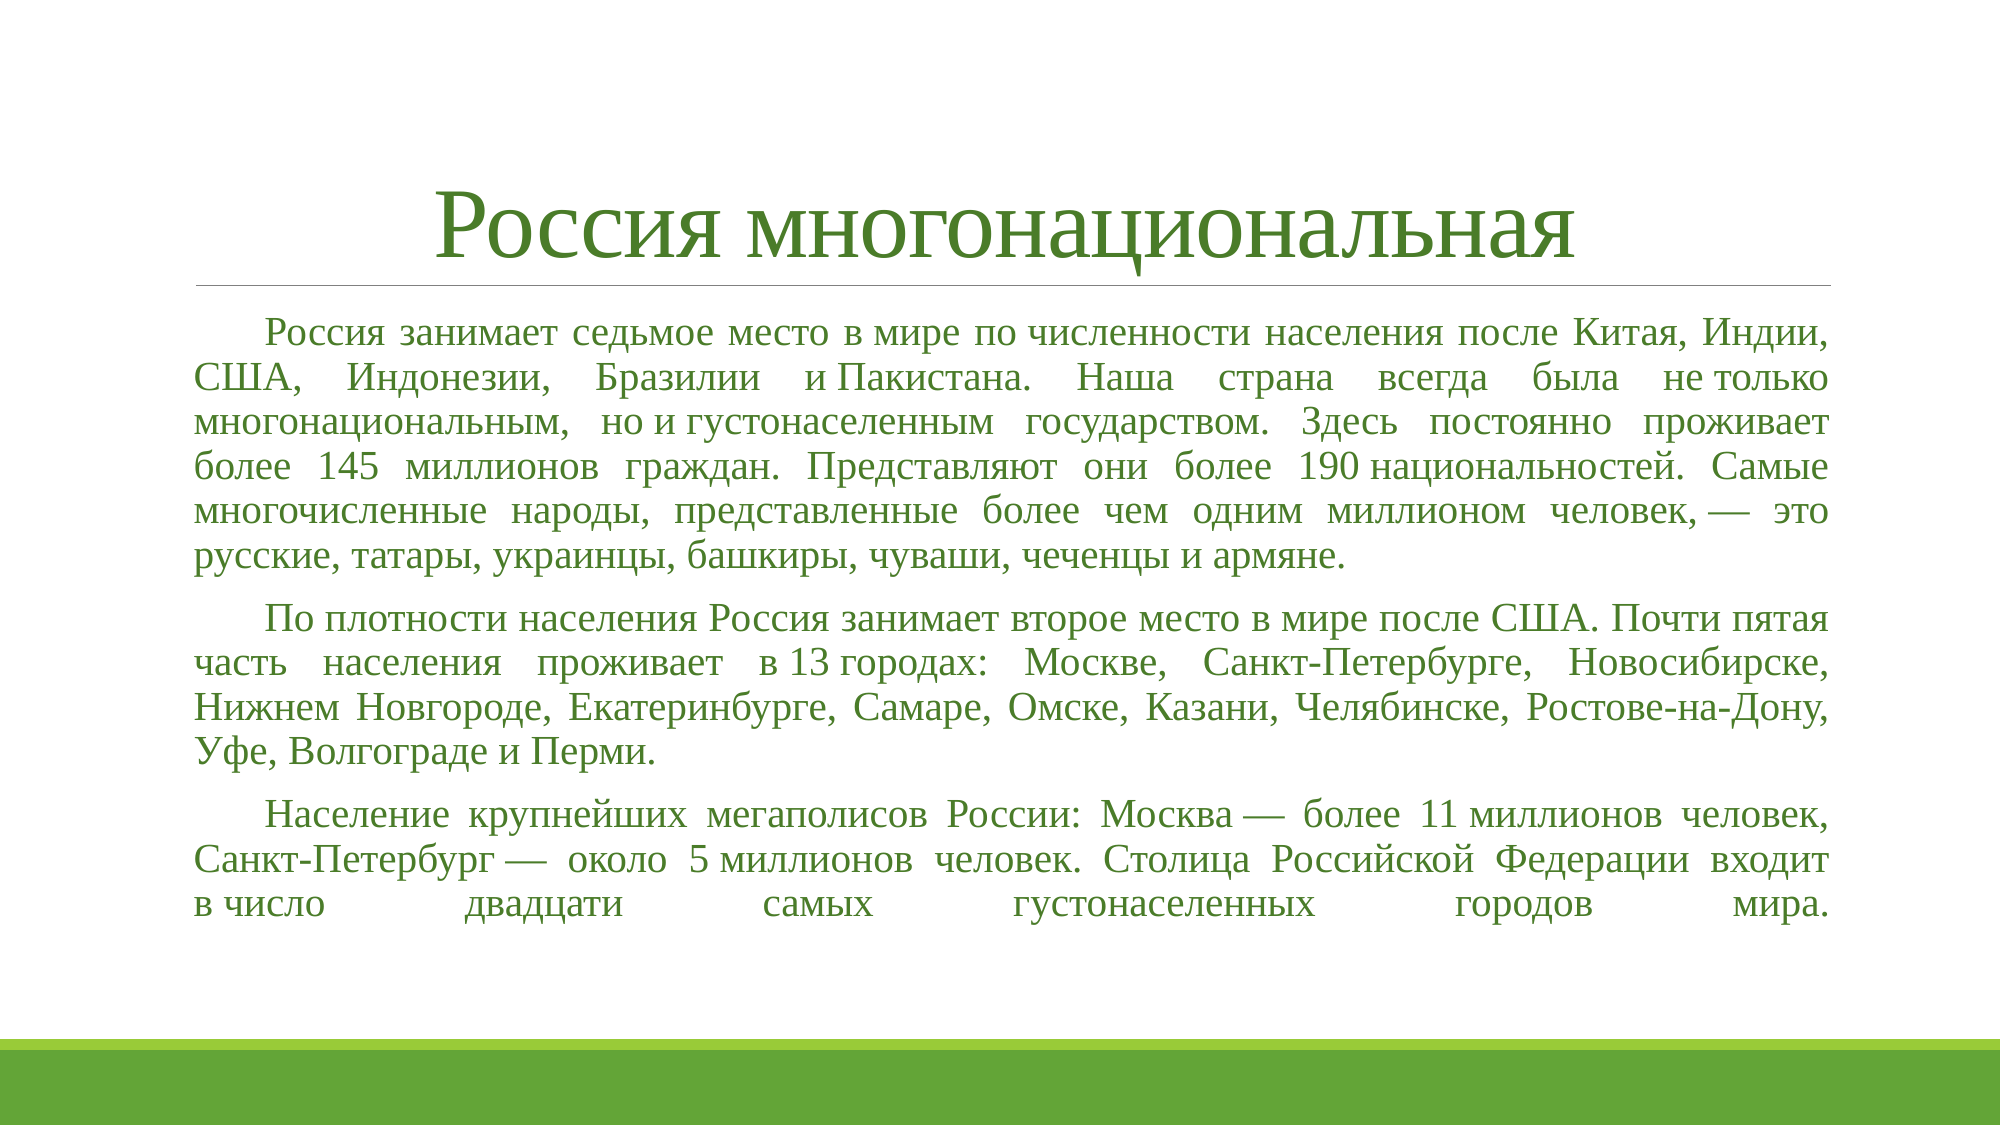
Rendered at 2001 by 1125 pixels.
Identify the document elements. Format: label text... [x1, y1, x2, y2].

title Россия многонациональная [180, 162, 1830, 285]
list Россия занимает седьмое место в мире по численности населения после Китая, Индии, США, Индонезии, Бразилии и Пакистана. Наша страна всегда была не только многонациональным, но и густонаселенным государством. Здесь постоянно проживает более 145 миллионов граждан. Представляют они более 190 национальностей. Самые многочисленные народы, представленные более чем одним миллионом человек, — это русские, татары, украинцы, башкиры, чуваши, чеченцы и армяне. По плотности населения Россия занимает второе место в мире после США. Почти пятая часть населения проживает в 13 городах: Москве, Санкт-Петербурге, Новосибирске, Нижнем Новгороде, Екатеринбурге, Самаре, Омске, Казани, Челябинске, Ростове-на-Дону, Уфе, Волгограде и Перми. Население крупнейших мегаполисов России: Москва — более 11 миллионов человек, Санкт-Петербург — около 5 миллионов человек. Столица Российской Федерации входит в число двадцати самых густонаселенных городов мира. [180, 302, 1830, 1031]
